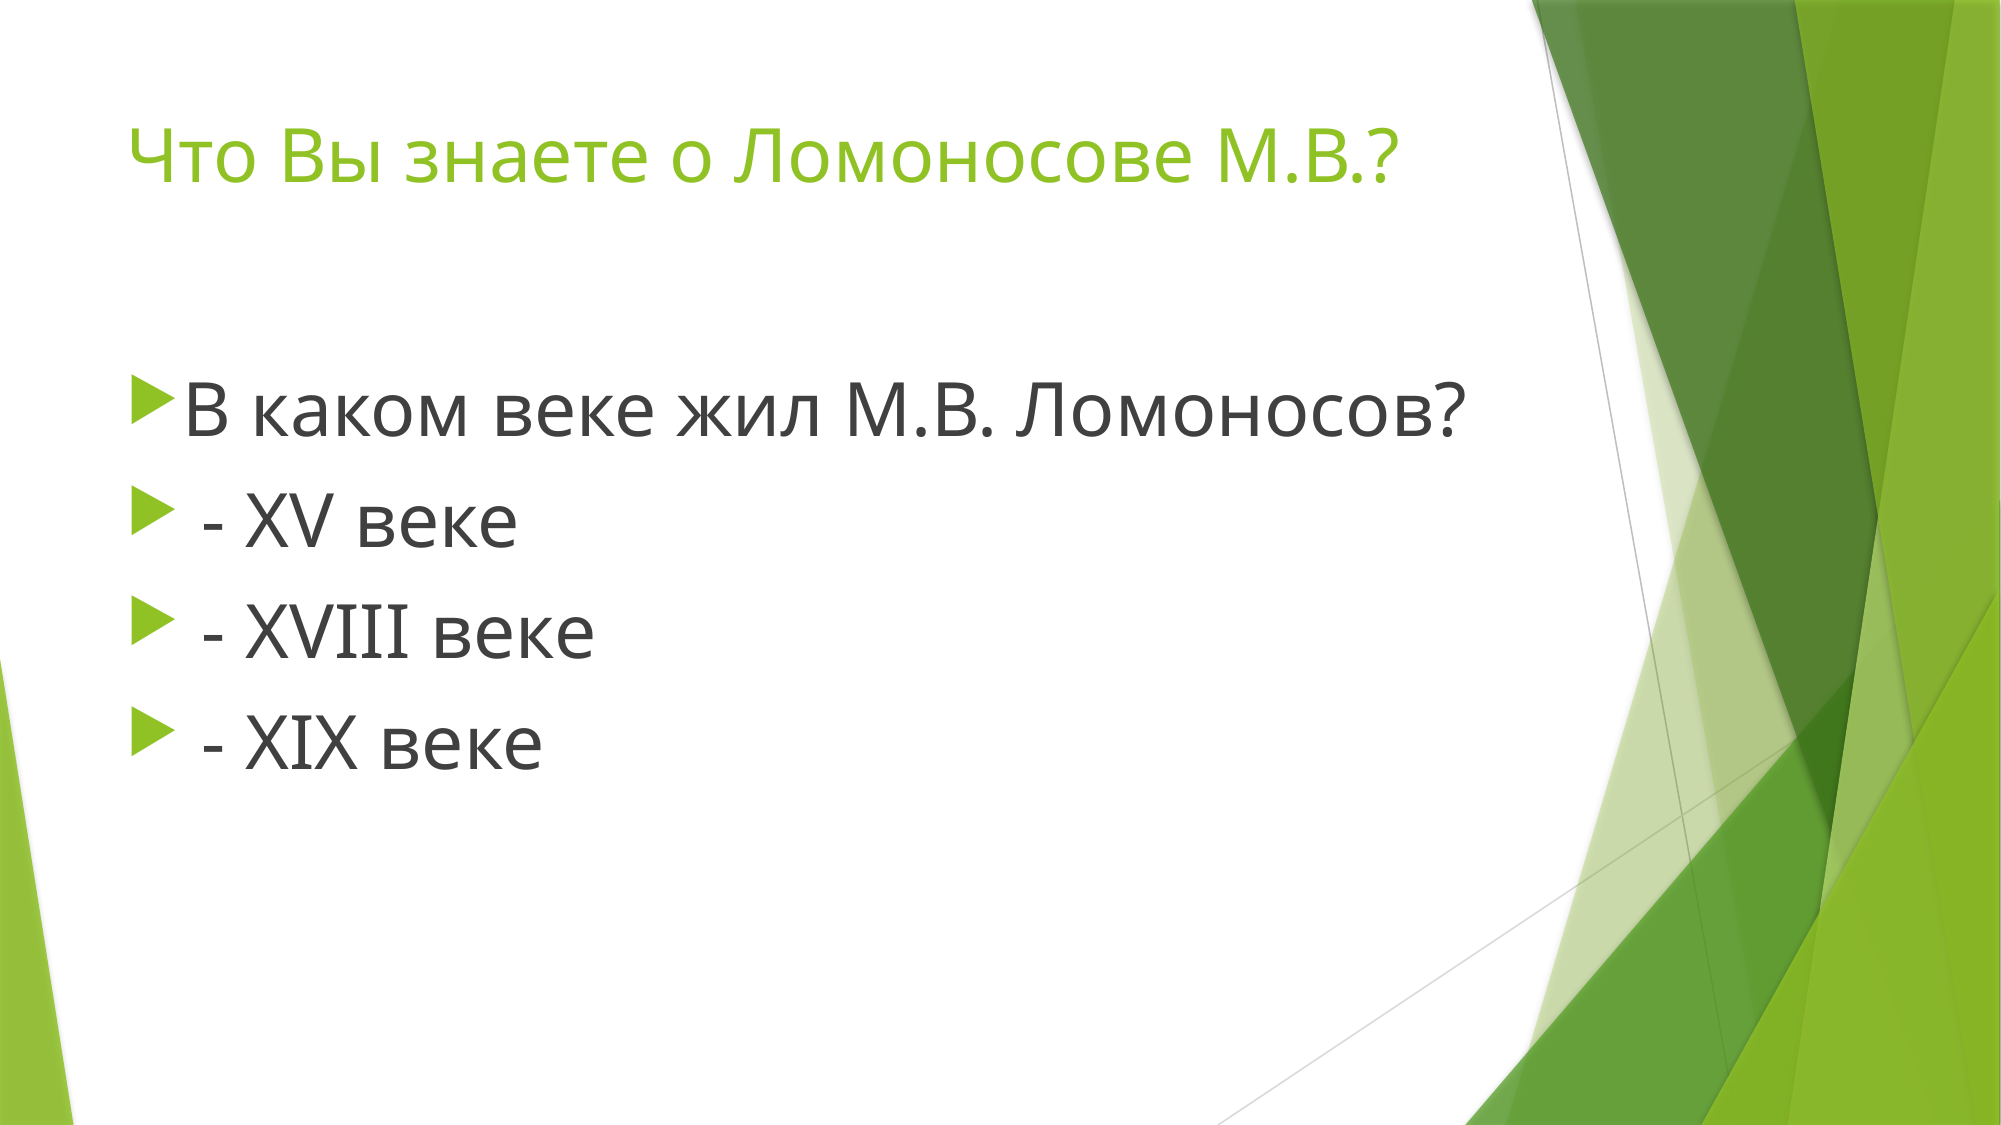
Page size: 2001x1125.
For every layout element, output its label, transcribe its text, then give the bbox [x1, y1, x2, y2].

list В каком веке жил М.В. Ломоносов? - XV веке - XVIII веке - XIX веке [111, 354, 1522, 992]
title Что Вы знаете о Ломоносове М.В.? [111, 99, 1522, 317]
